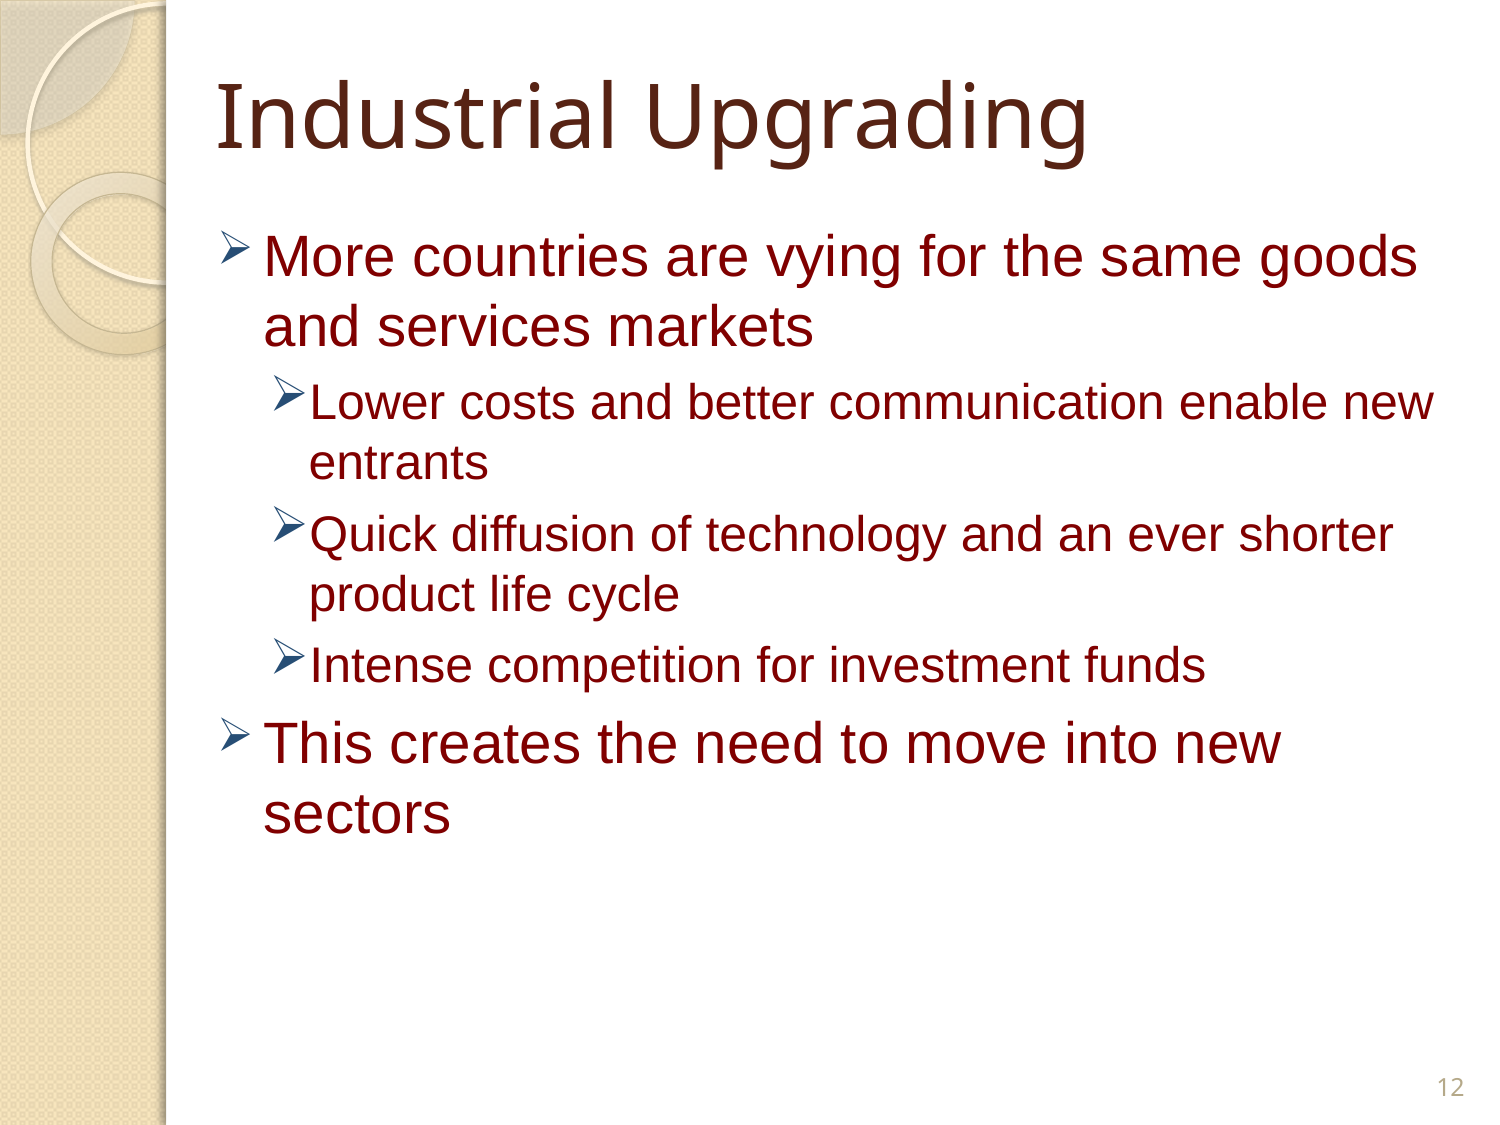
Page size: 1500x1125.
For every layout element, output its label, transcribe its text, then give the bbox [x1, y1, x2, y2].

title Industrial Upgrading [0, 50, 1310, 175]
slide_number 12 [1413, 1034, 1488, 1113]
list More countries are vying for the same goods and services markets Lower costs and better communication enable new entrants Quick diffusion of technology and an ever shorter product life cycle Intense competition for investment funds This creates the need to move into new sectors [188, 211, 1464, 998]
